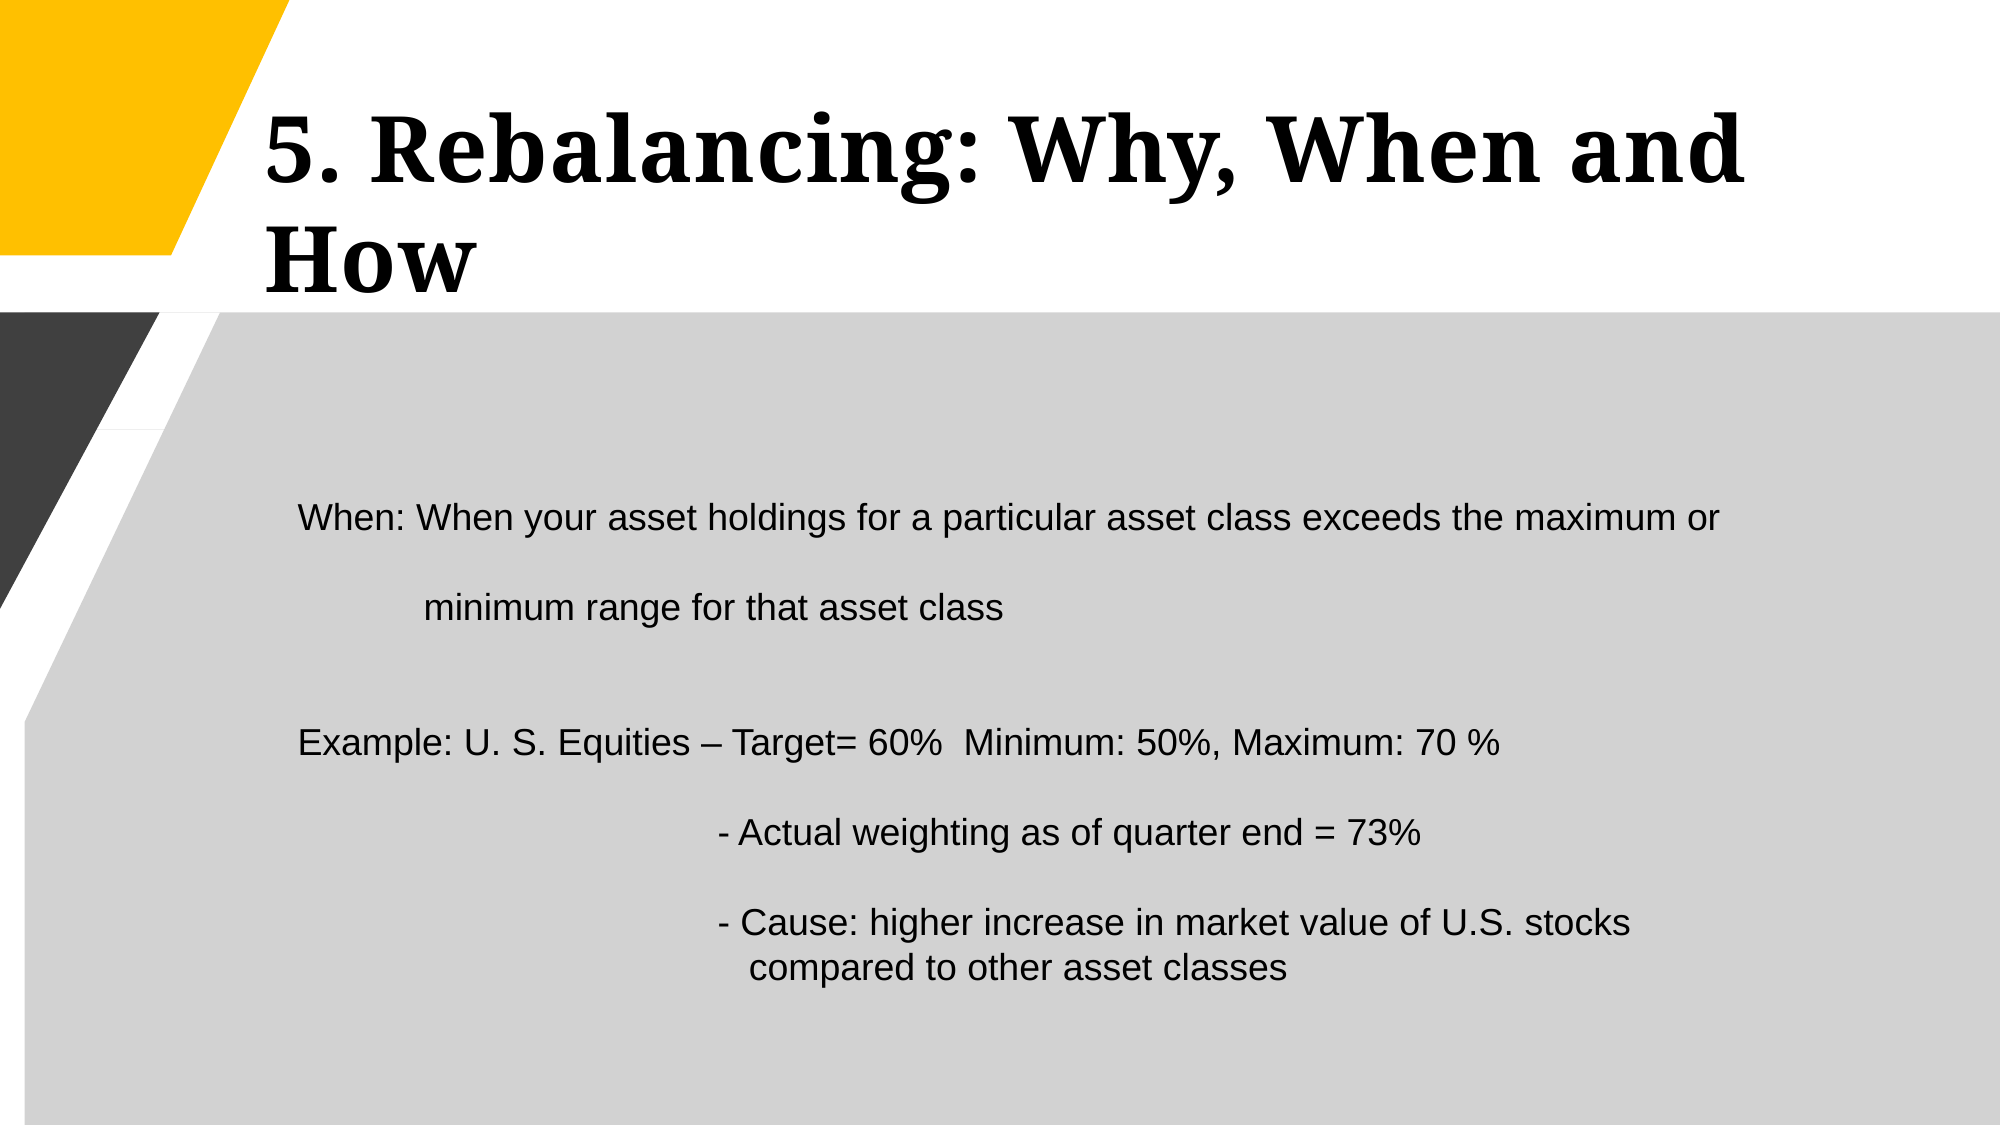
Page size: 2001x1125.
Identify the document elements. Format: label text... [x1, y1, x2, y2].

text_box [0, 0, 290, 256]
title 5. Rebalancing: Why, When and How [262, 32, 1825, 309]
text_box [0, 312, 2000, 1125]
